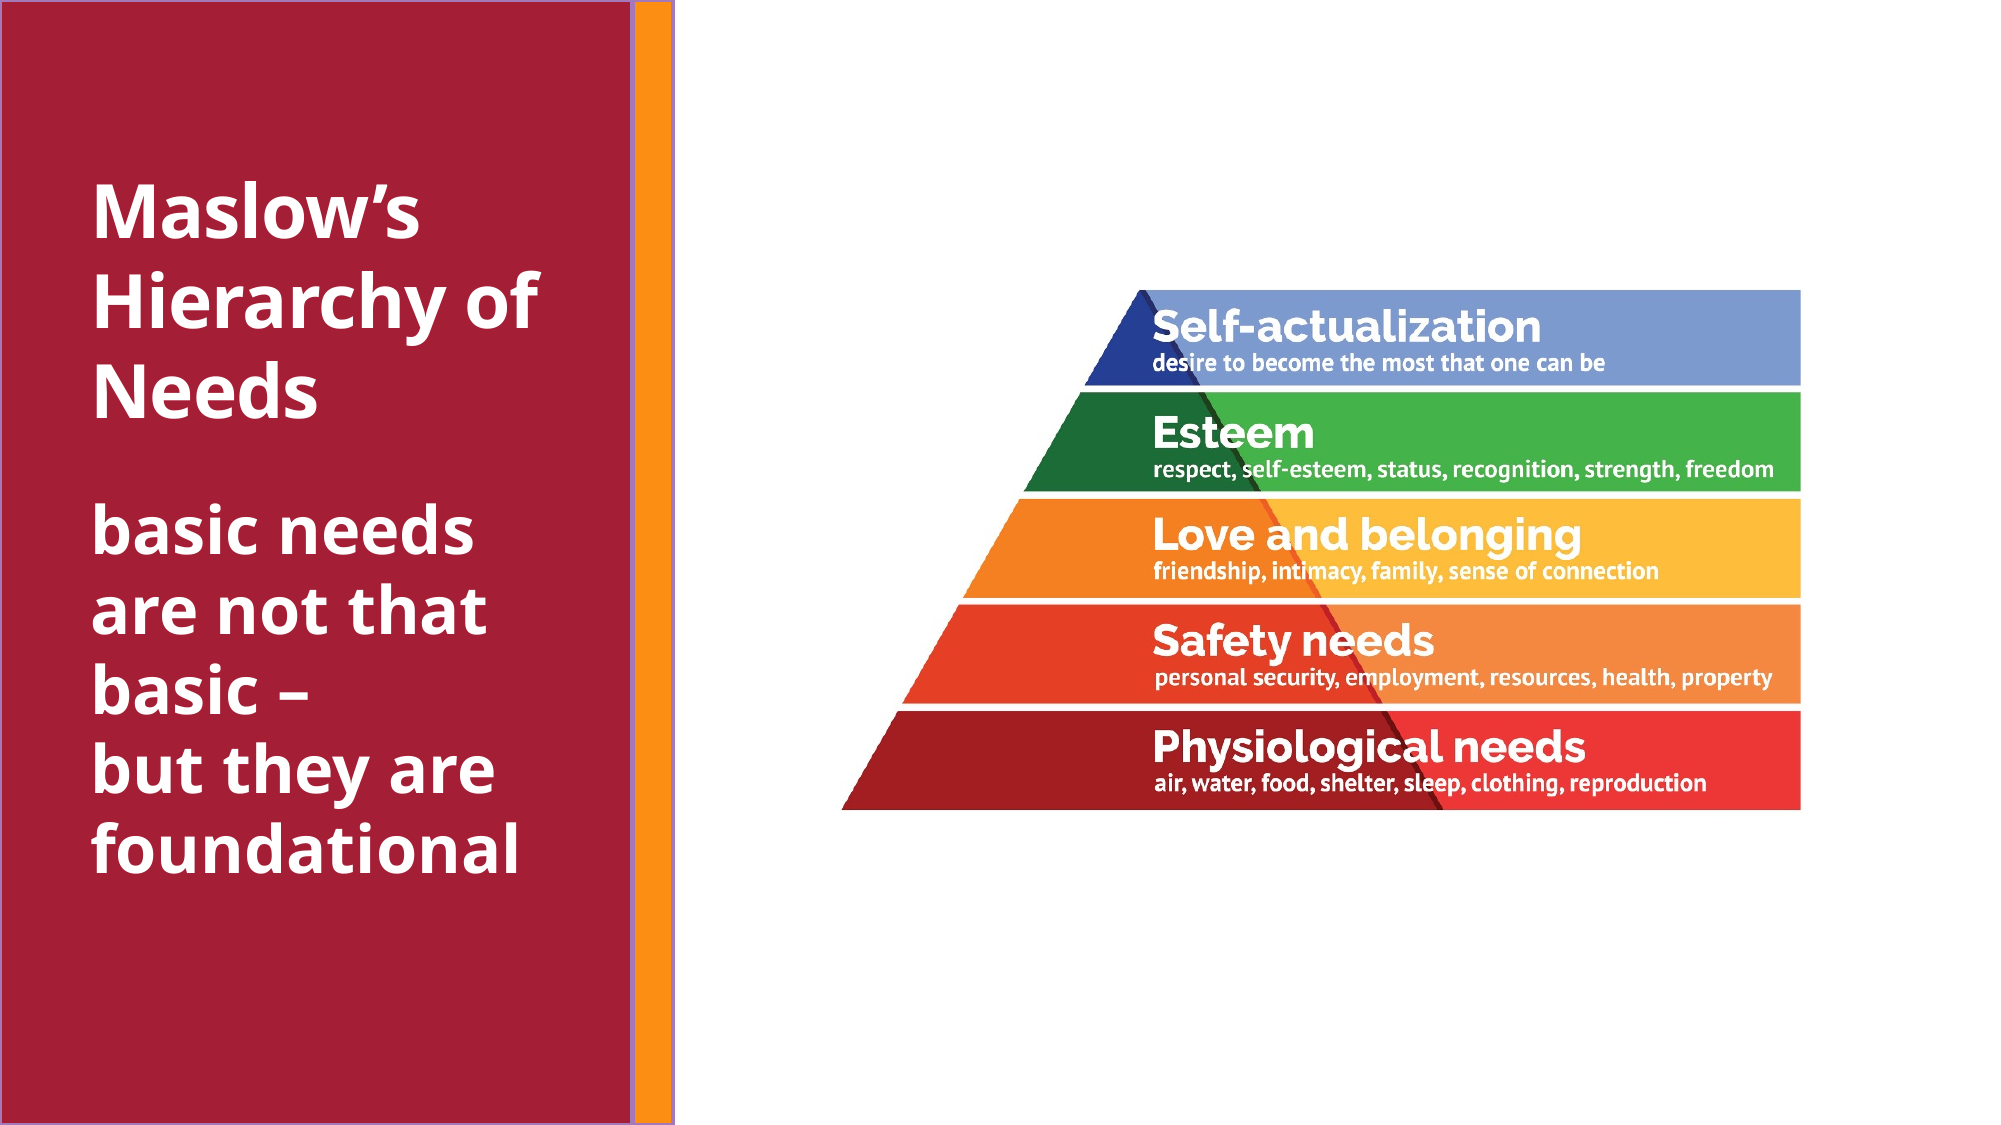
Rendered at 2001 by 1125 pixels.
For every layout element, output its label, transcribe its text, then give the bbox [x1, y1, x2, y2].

list basic needs are not that basic – but they are foundational [75, 479, 600, 1035]
title Maslow’s Hierarchy of Needs [75, 148, 600, 479]
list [786, 248, 1854, 854]
